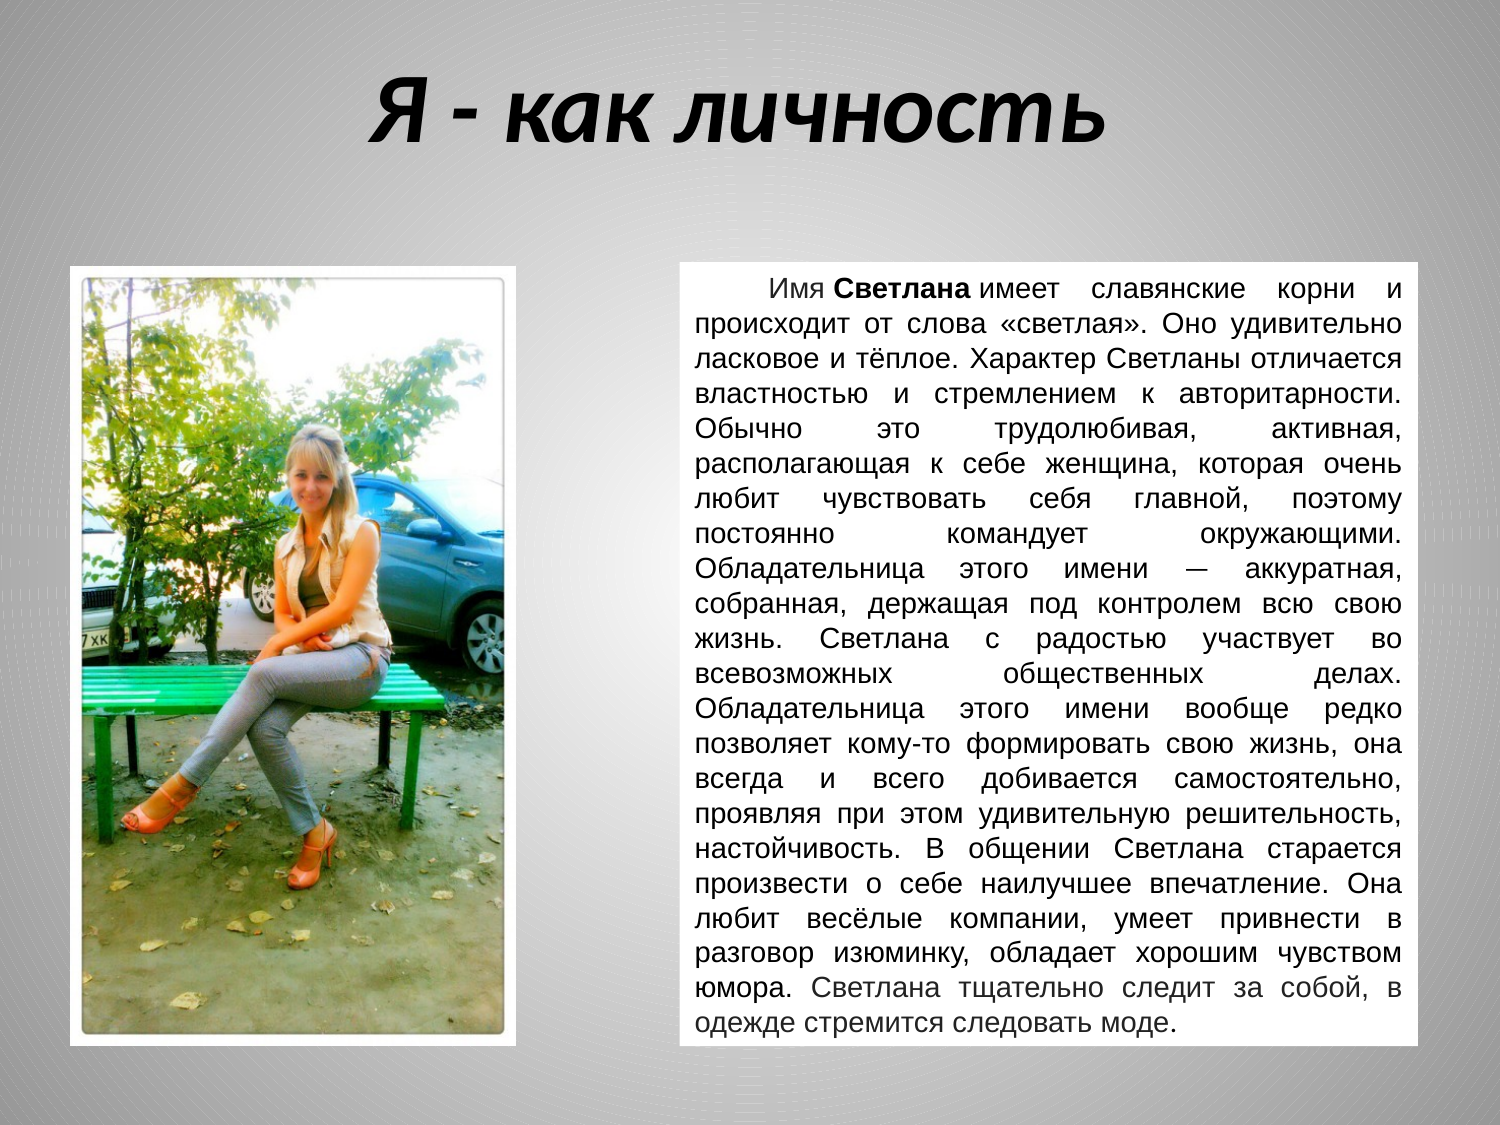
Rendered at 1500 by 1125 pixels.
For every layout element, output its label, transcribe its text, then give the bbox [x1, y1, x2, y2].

text_box Я - как личность [257, 35, 1219, 170]
picture [70, 265, 516, 1046]
text_box Имя Светлана имеет славянские корни и происходит от слова «светлая». Оно удивительно ласковое и тёплое. Характер Светланы отличается властностью и стремлением к авторитарности. Обычно это трудолюбивая, активная, располагающая к себе женщина, которая очень любит чувствовать себя главной, поэтому постоянно командует окружающими. Обладательница этого имени — аккуратная, собранная, держащая под контролем всю свою жизнь. Светлана с радостью участвует во всевозможных общественных делах. Обладательница этого имени вообще редко позволяет кому-то формировать свою жизнь, она всегда и всего добивается самостоятельно, проявляя при этом удивительную решительность, настойчивость. В общении Светлана старается произвести о себе наилучшее впечатление. Она любит весёлые компании, умеет привнести в разговор изюминку, обладает хорошим чувством юмора. Светлана тщательно следит за собой, в одежде стремится следовать моде. [679, 262, 1418, 1047]
